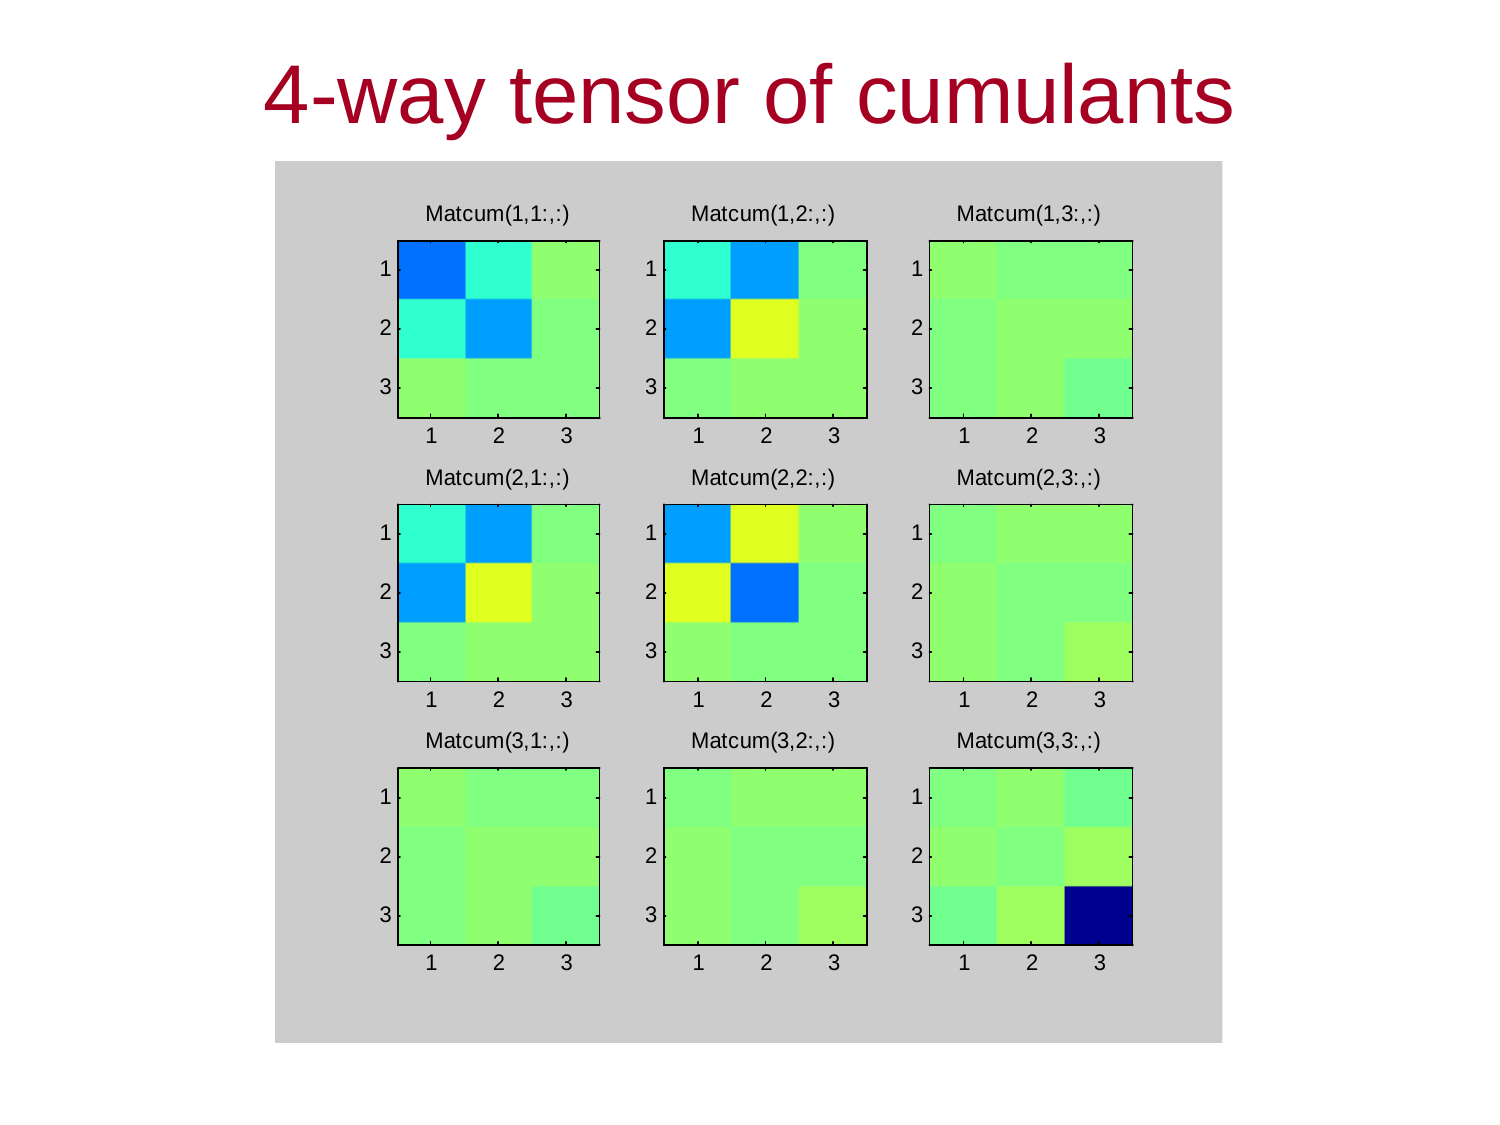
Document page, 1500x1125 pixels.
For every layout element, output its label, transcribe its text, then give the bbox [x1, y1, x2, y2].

text_box 4-way tensor of cumulants [74, 54, 1425, 126]
picture [274, 160, 1223, 1043]
